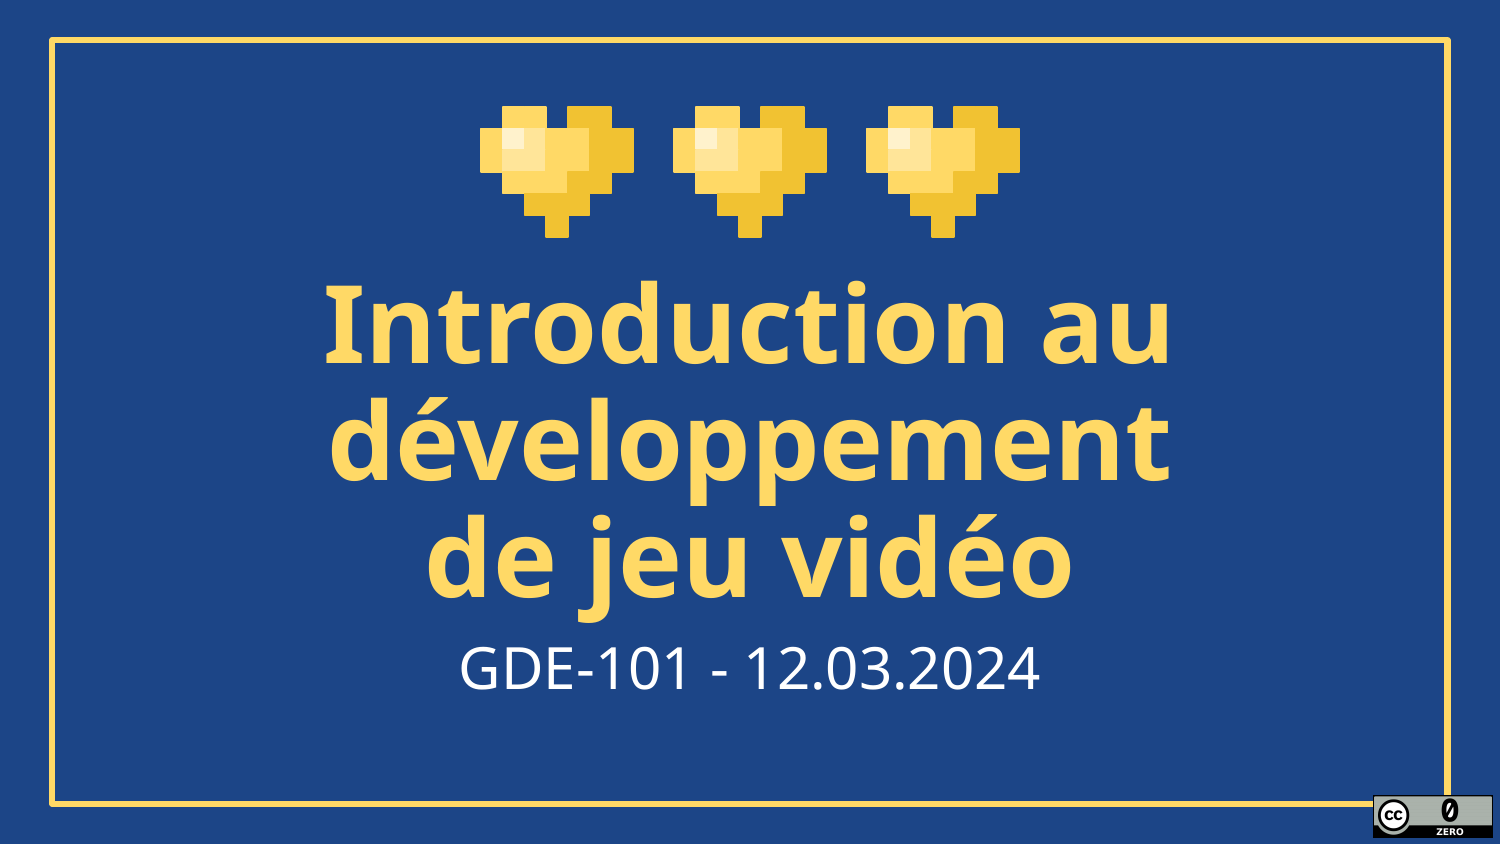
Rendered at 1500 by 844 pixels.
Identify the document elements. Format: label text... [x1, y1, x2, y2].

title Introduction au développement de jeu vidéo [260, 335, 1240, 636]
subtitle GDE-101 - 12.03.2024 [287, 616, 1213, 747]
picture [1372, 794, 1493, 838]
